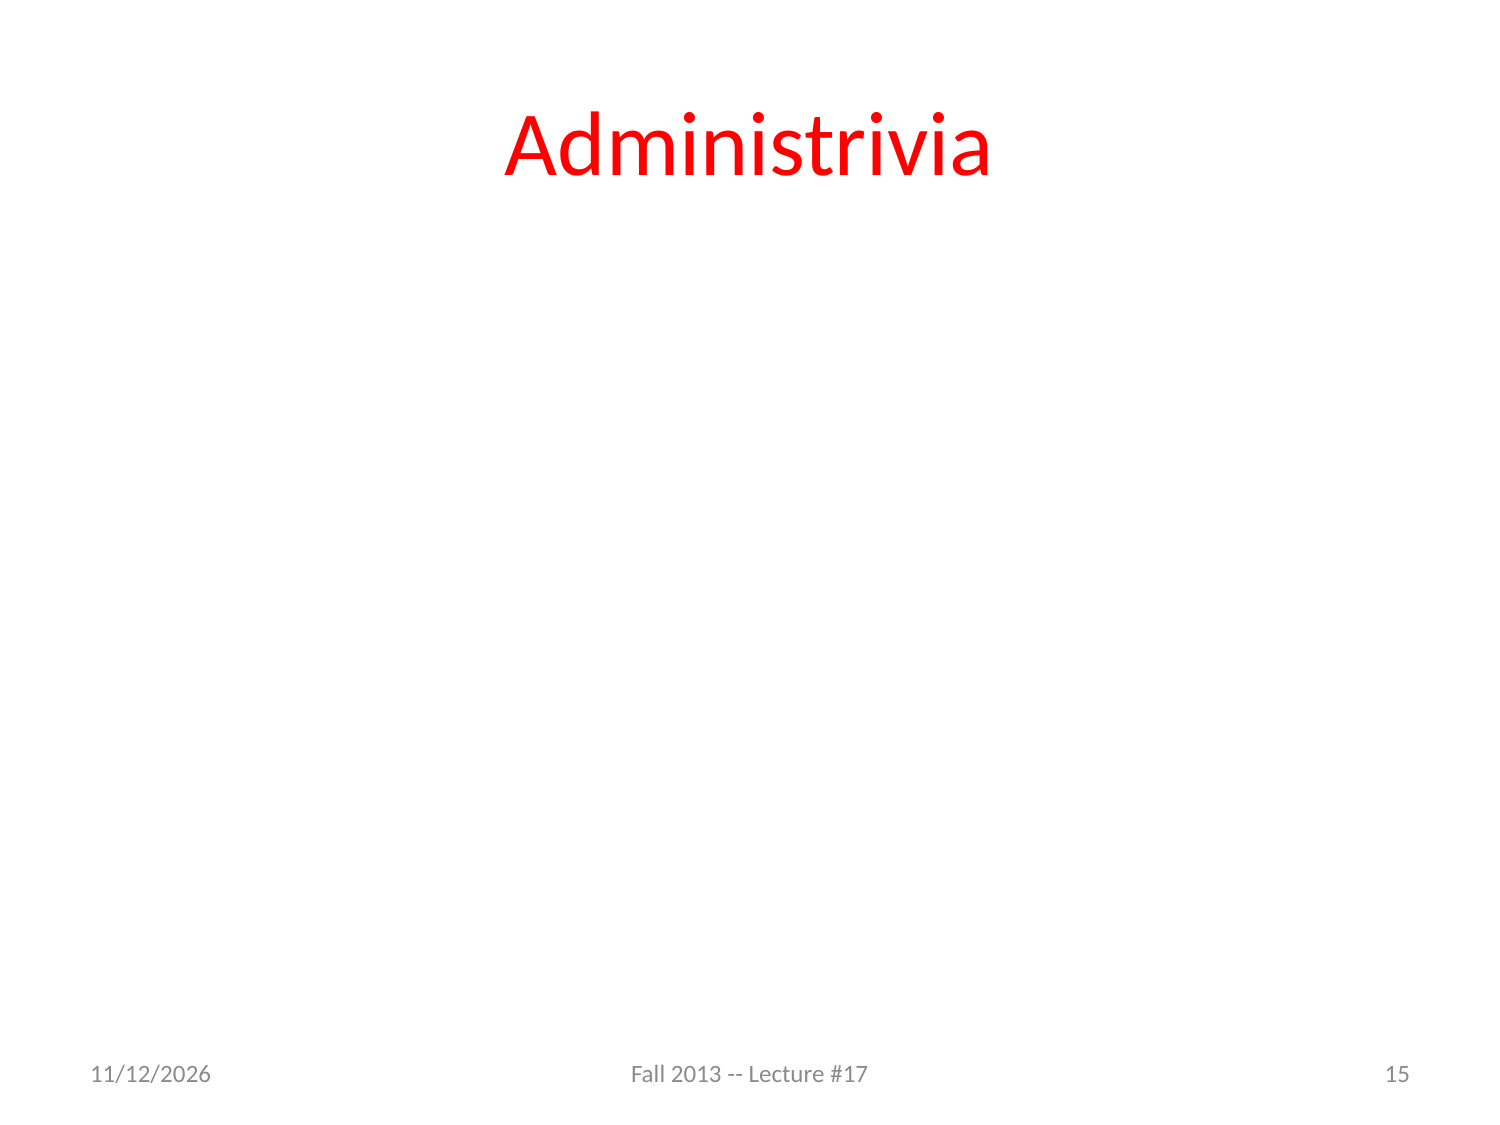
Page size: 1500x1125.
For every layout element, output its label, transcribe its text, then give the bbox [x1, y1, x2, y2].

title Administrivia [75, 45, 1425, 233]
slide_number 15 [1074, 1042, 1425, 1103]
footer Fall 2013 -- Lecture #17 [512, 1042, 988, 1103]
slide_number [75, 1042, 425, 1103]
